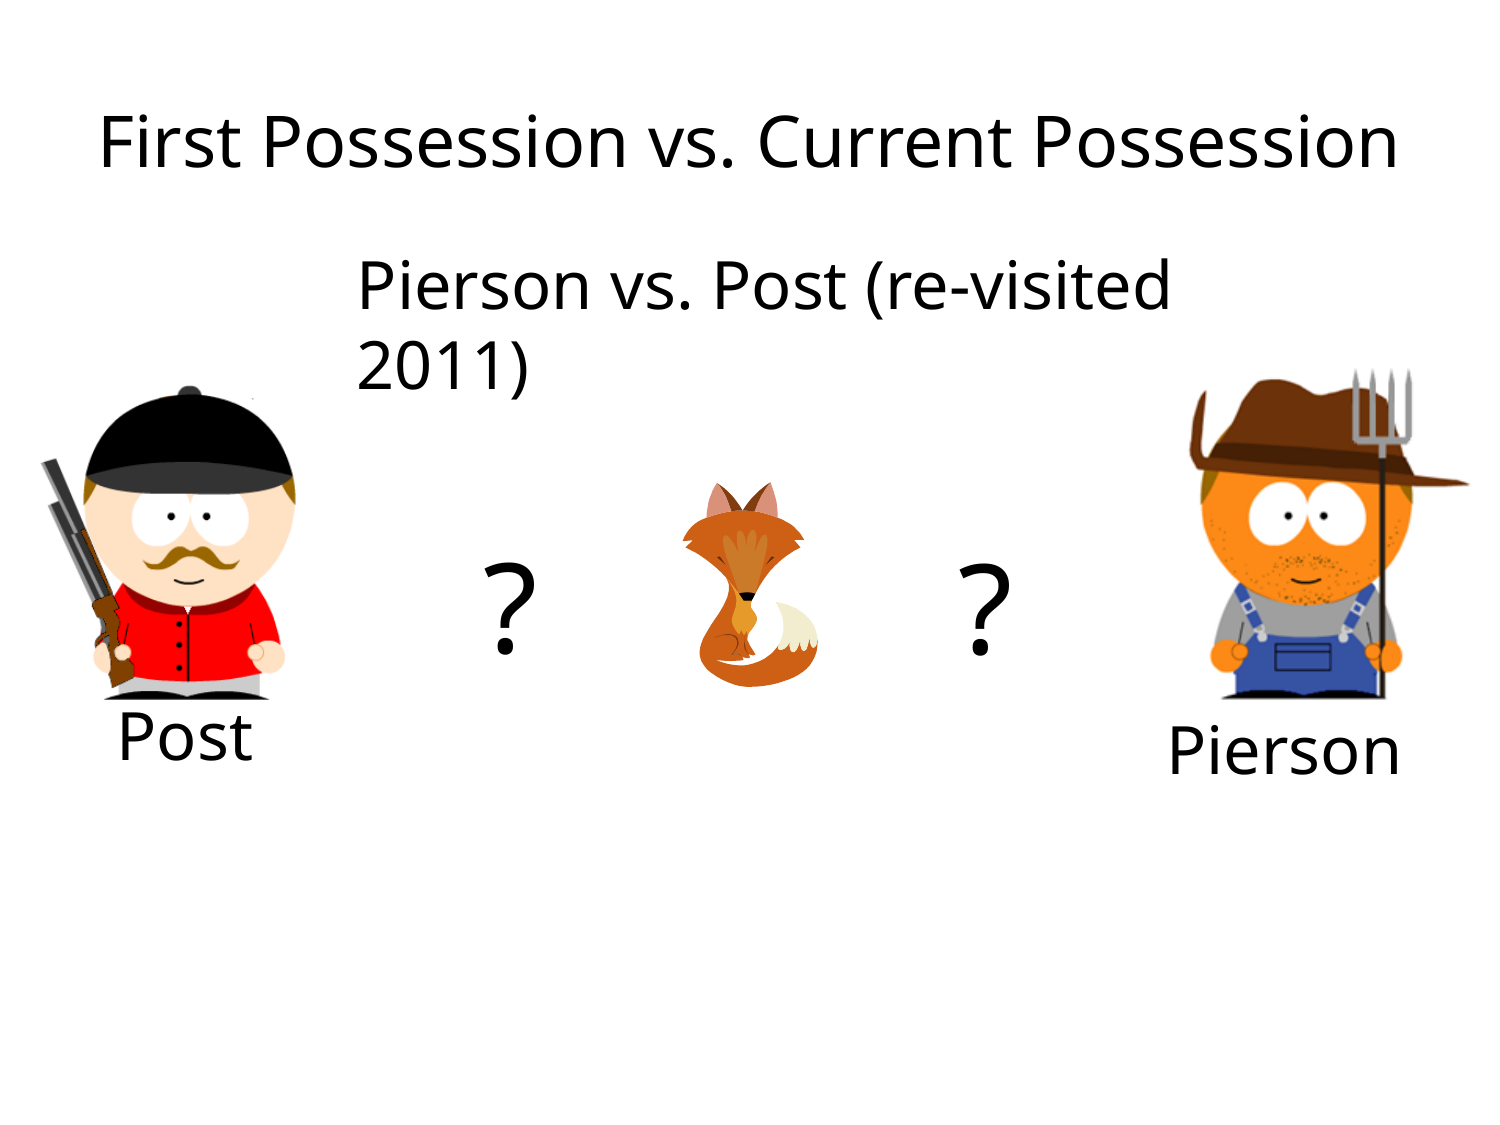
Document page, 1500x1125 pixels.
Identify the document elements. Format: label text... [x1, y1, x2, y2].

text_box Pierson vs. Post (re-visited 2011) [341, 235, 1262, 410]
text_box ? [923, 521, 1048, 687]
title First Possession vs. Current Possession [75, 45, 1425, 233]
text_box Pierson [1143, 709, 1426, 795]
picture [1142, 342, 1485, 703]
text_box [25, 382, 819, 783]
